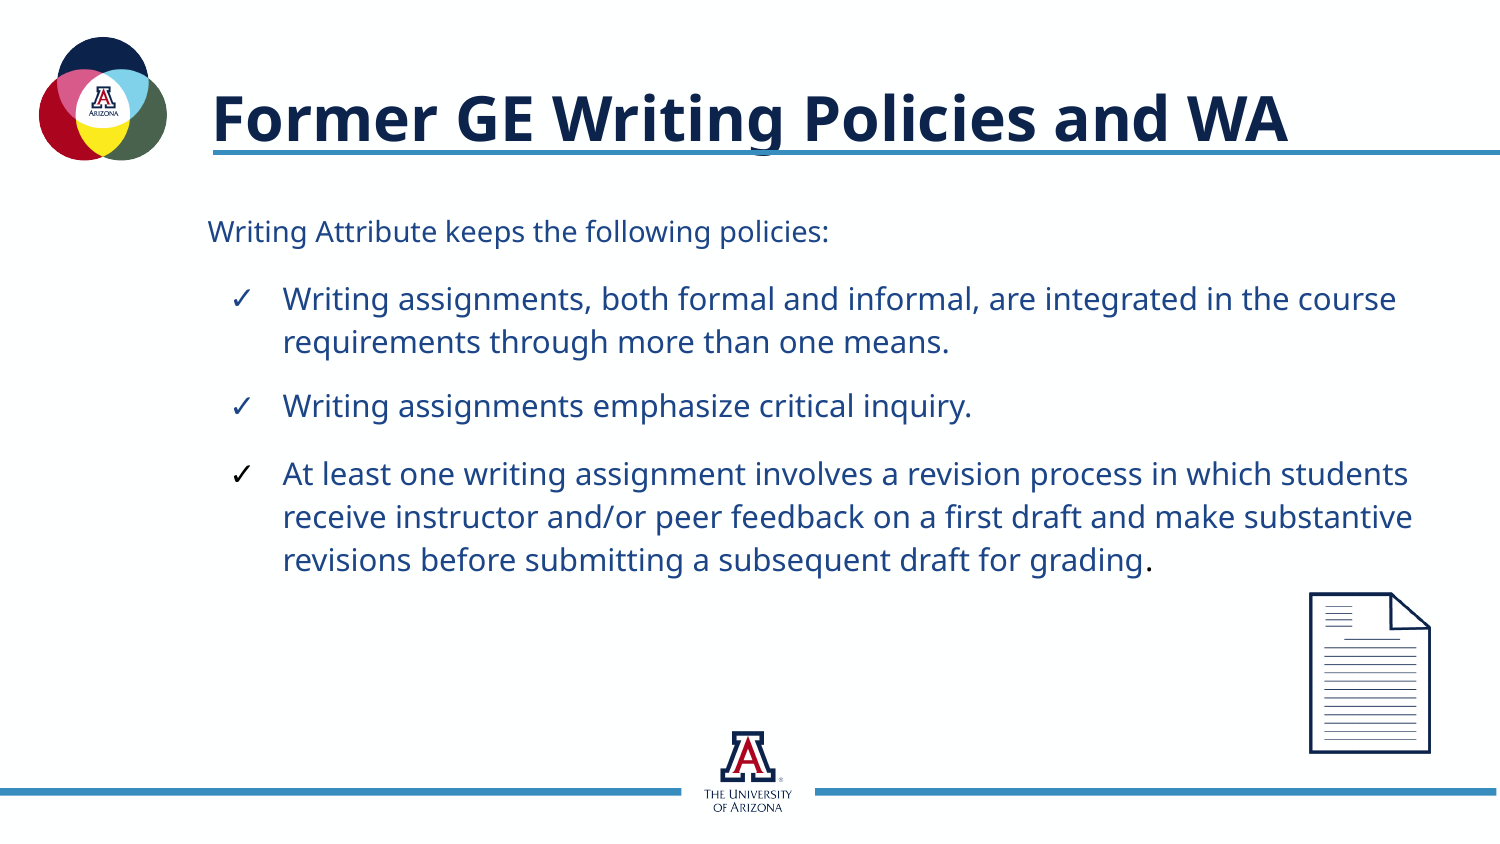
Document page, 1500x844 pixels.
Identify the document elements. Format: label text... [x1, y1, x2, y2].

picture [1308, 592, 1431, 754]
title Former GE Writing Policies and WA [197, 96, 1472, 211]
text_box Writing Attribute keeps the following policies: Writing assignments, both formal and informal, are integrated in the course requirements through more than one means. Writing assignments emphasize critical inquiry. At least one writing assignment involves a revision process in which students receive instructor and/or peer feedback on a first draft and make substantive revisions before submitting a subsequent draft for grading. [196, 202, 1449, 665]
picture [12, 0, 192, 220]
picture [704, 729, 792, 812]
